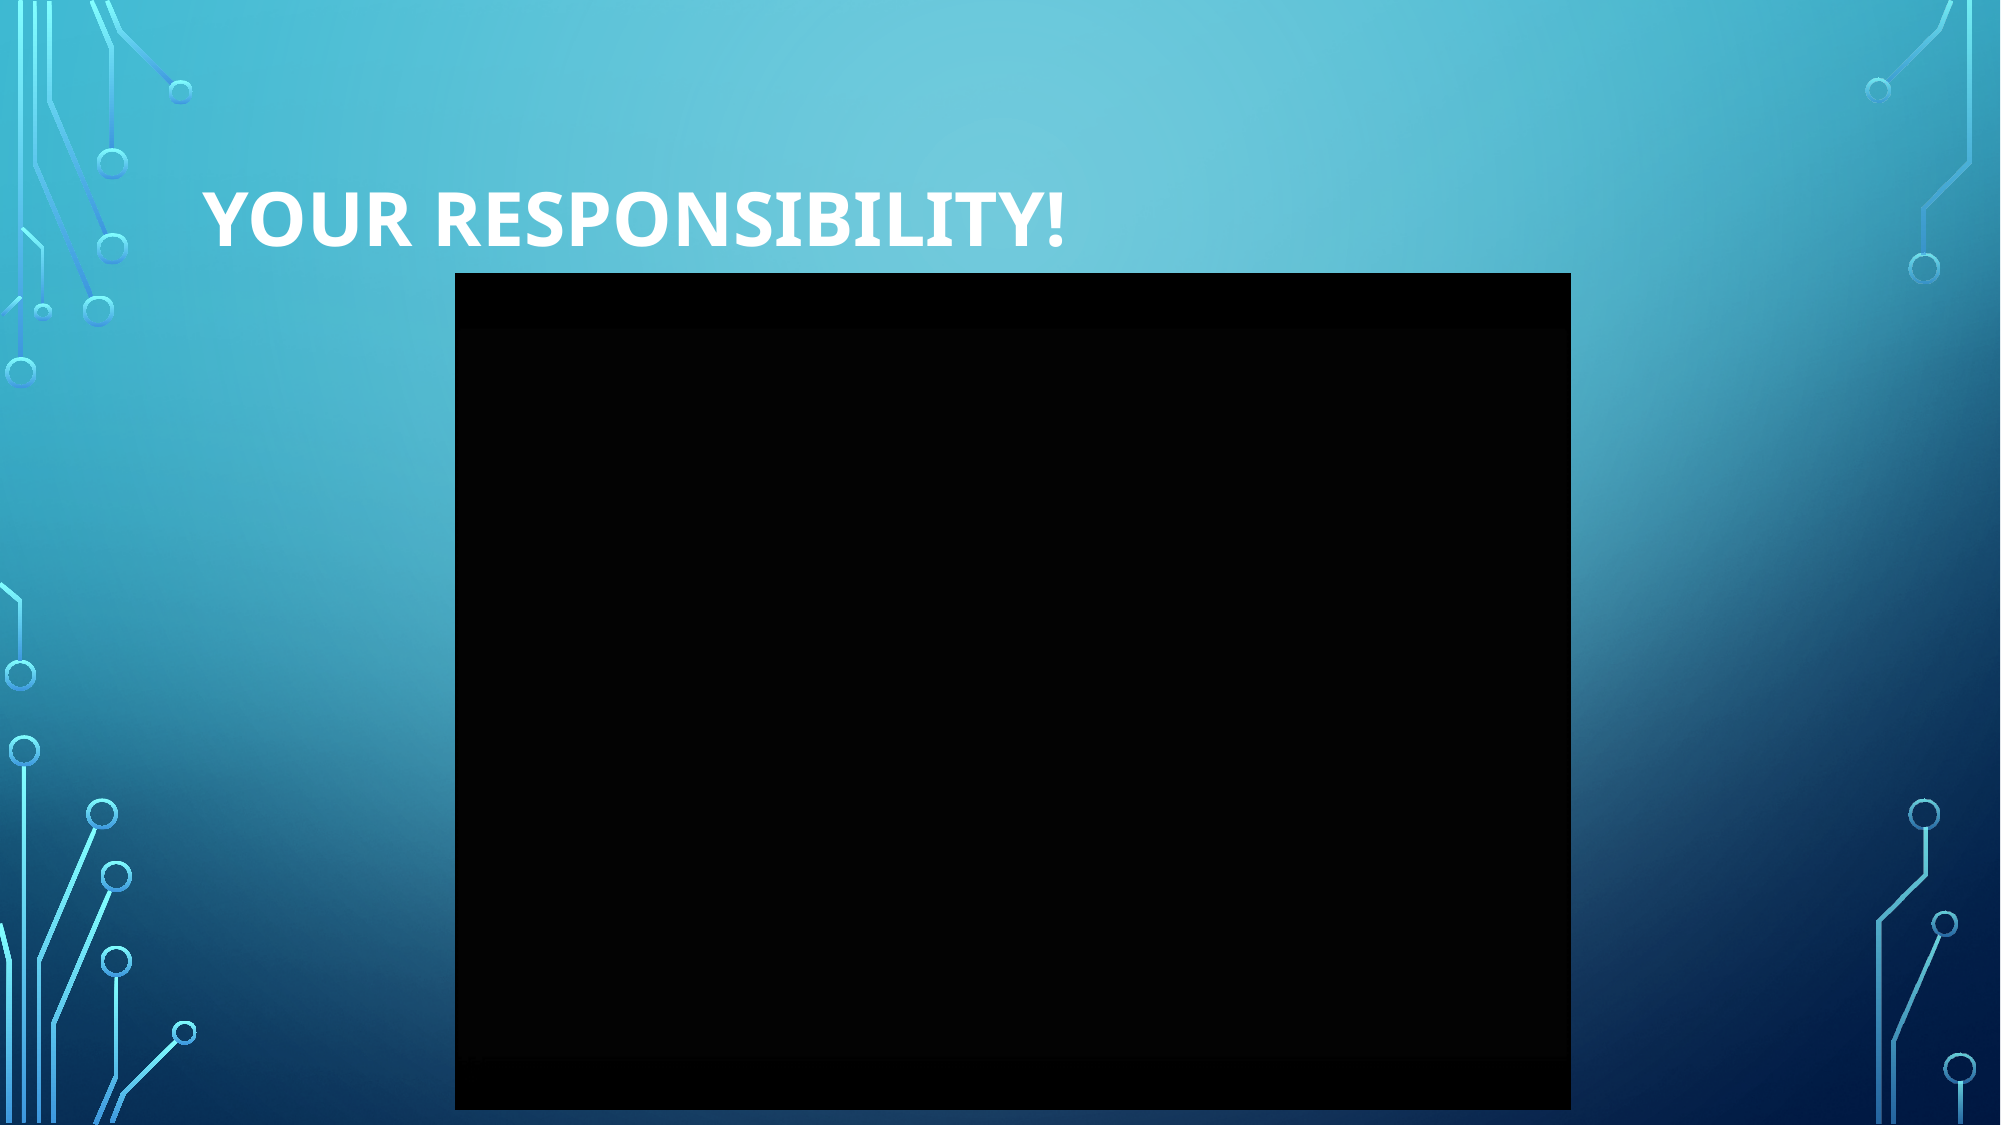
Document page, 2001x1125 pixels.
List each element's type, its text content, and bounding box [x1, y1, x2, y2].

title Your responsibility! [187, 101, 1813, 344]
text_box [454, 272, 1572, 1111]
